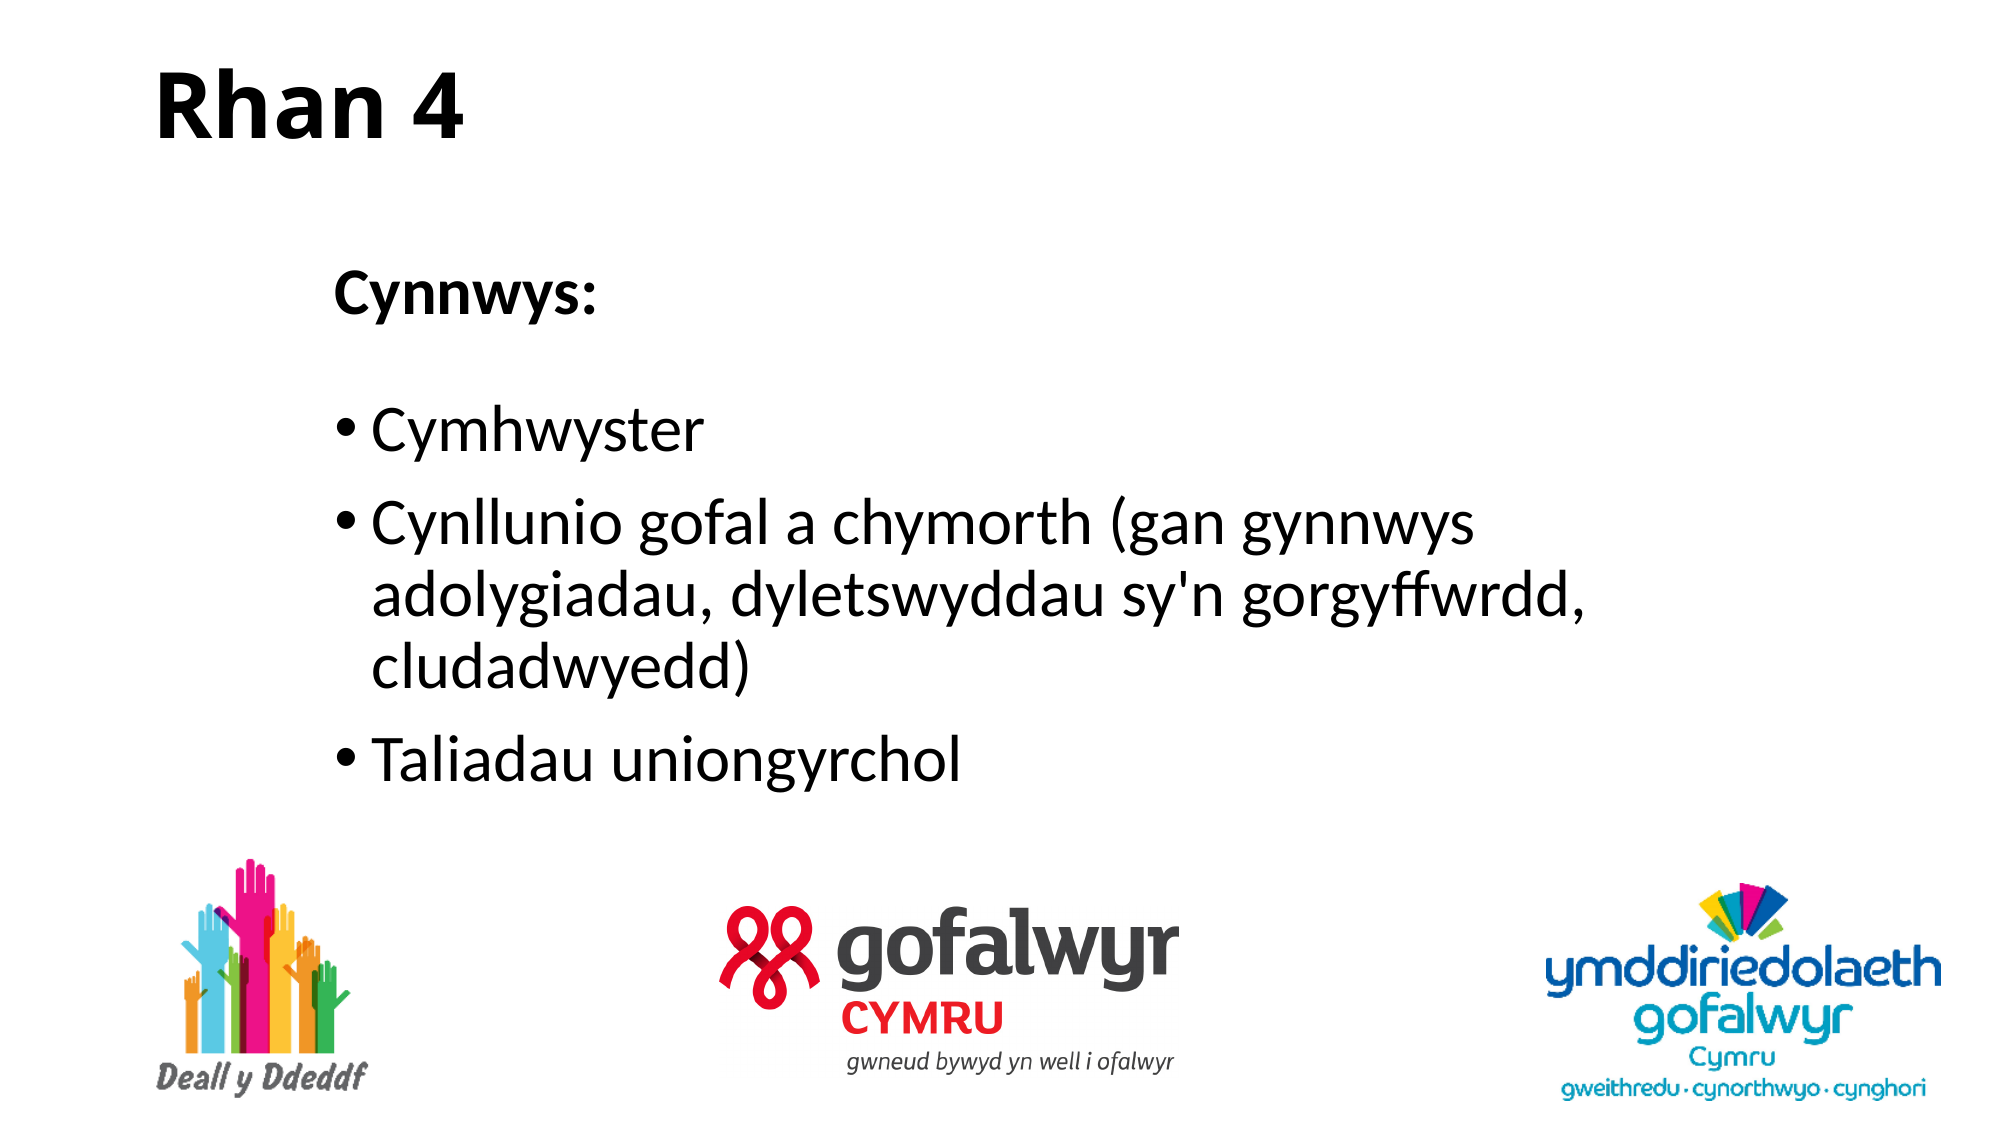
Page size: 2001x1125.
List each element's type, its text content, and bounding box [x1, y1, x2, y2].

picture [1546, 883, 1941, 1101]
list Cynnwys: Cymhwyster Cynllunio gofal a chymorth (gan gynnwys adolygiadau, dyletswyddau sy'n gorgyffwrdd, cludadwyedd) Taliadau uniongyrchol [319, 249, 1723, 814]
title Rhan 4 [137, 0, 1863, 218]
picture [99, 838, 422, 1119]
picture [719, 906, 1179, 1078]
